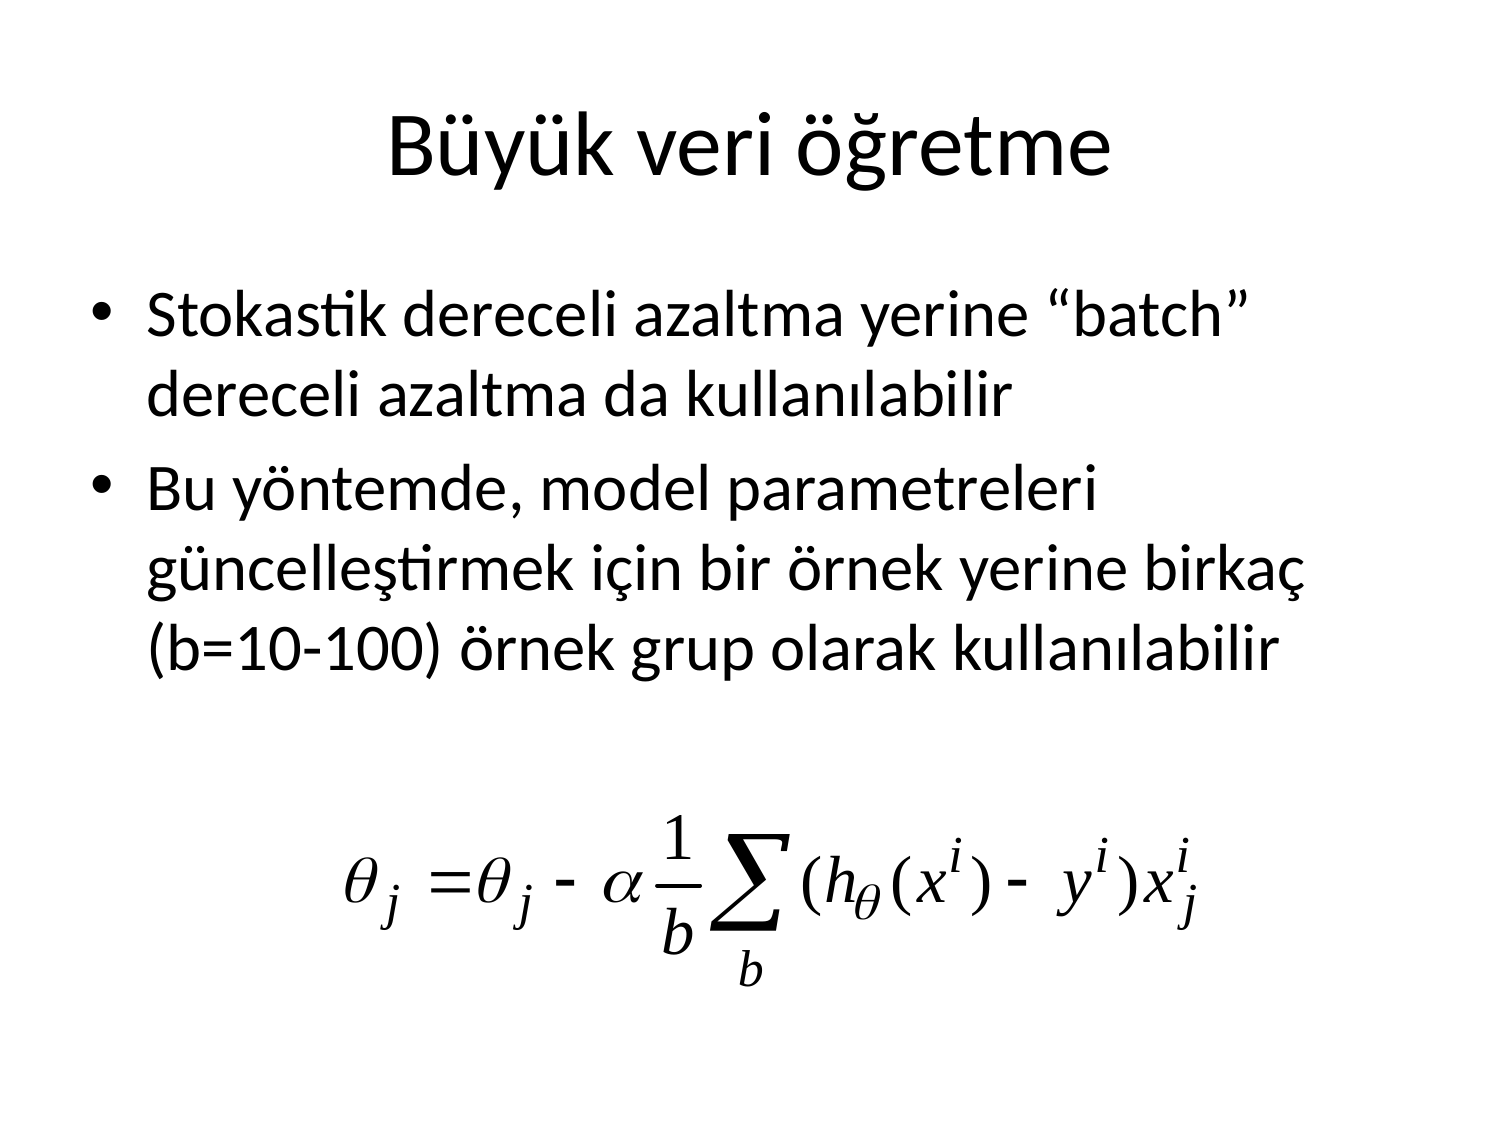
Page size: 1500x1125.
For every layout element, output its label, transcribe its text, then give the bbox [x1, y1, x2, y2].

list Stokastik dereceli azaltma yerine “batch” dereceli azaltma da kullanılabilir Bu yöntemde, model parametreleri güncelleştirmek için bir örnek yerine birkaç (b=10-100) örnek grup olarak kullanılabilir [75, 262, 1425, 1005]
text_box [330, 790, 1221, 1007]
title Büyük veri öğretme [75, 45, 1425, 233]
